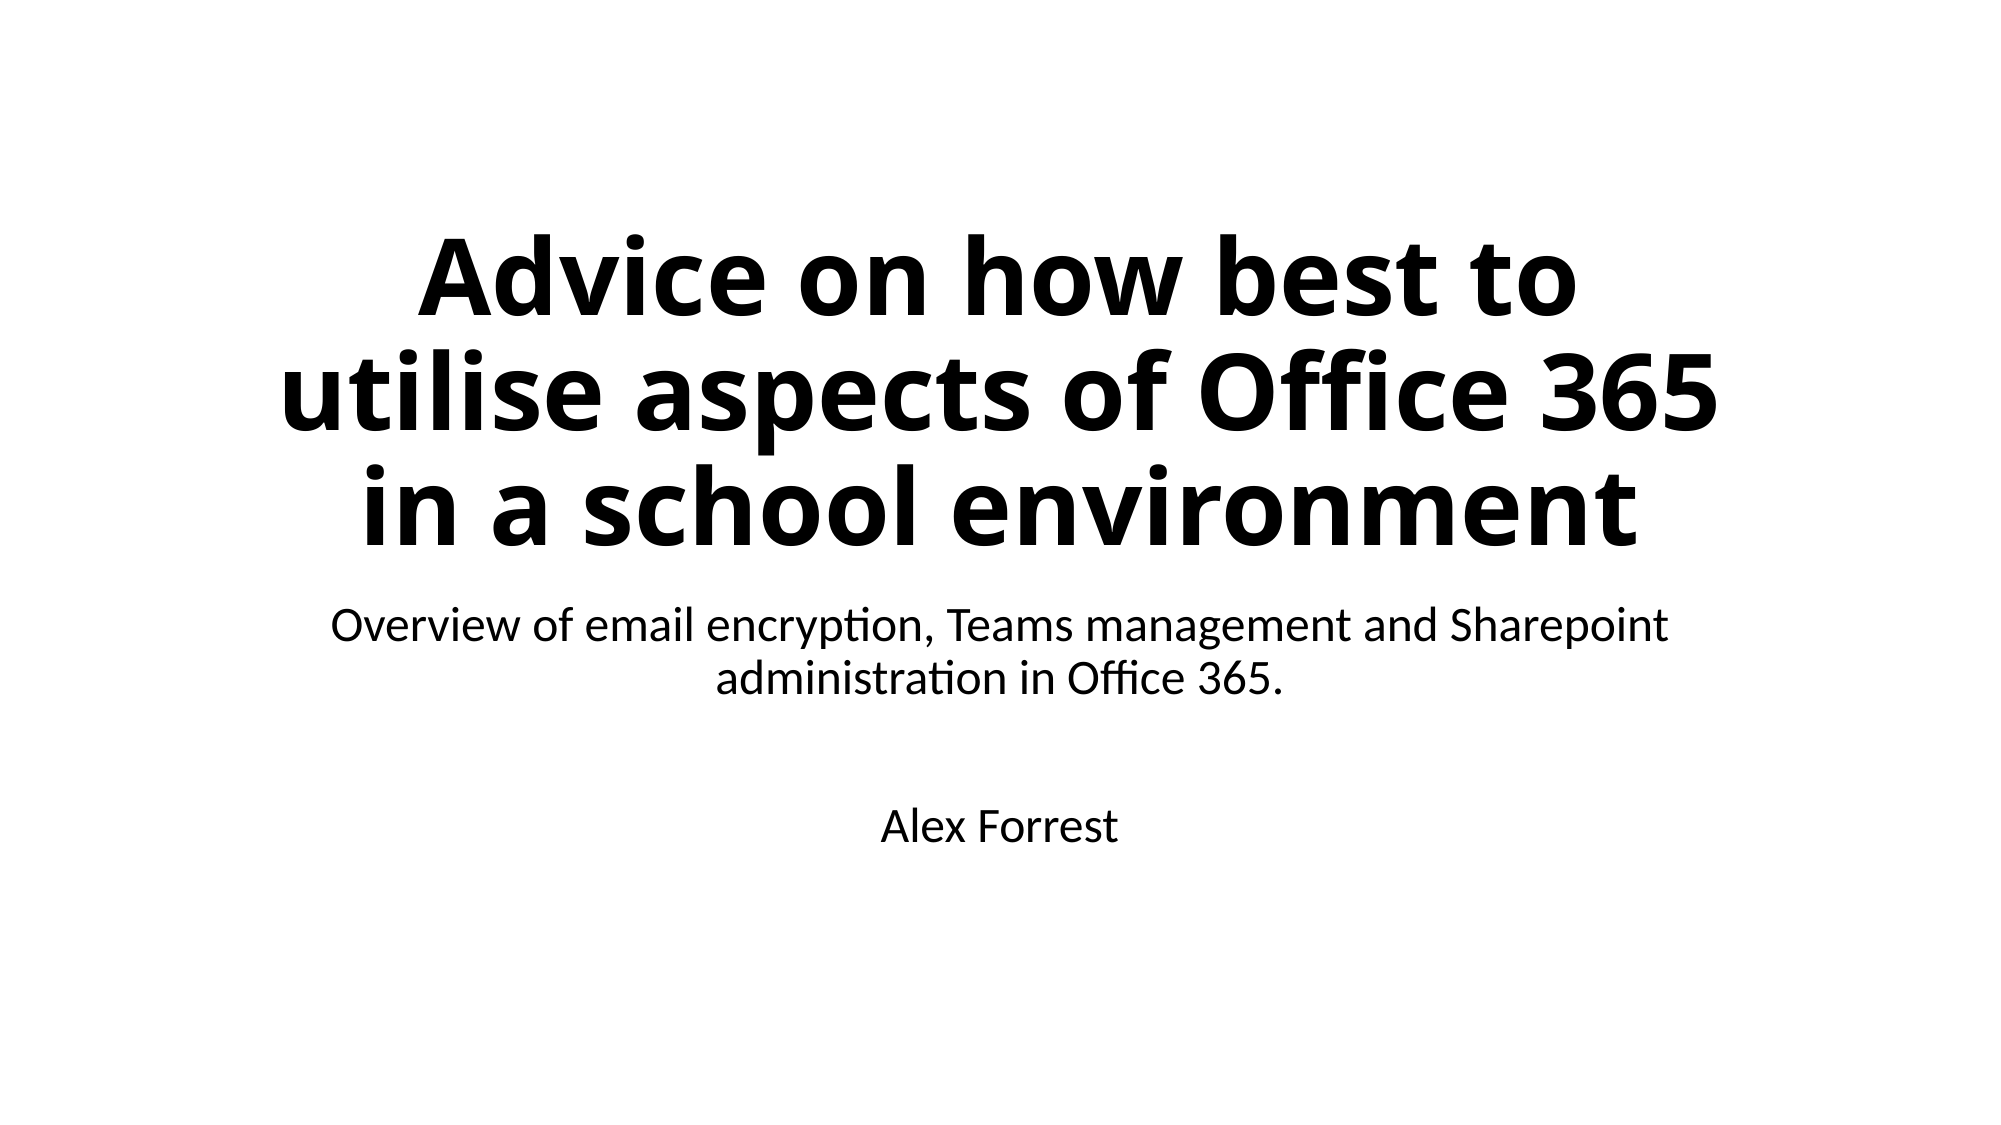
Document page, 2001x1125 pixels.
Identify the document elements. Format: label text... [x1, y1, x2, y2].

title Advice on how best to utilise aspects of Office 365 in a school environment [249, 184, 1750, 576]
subtitle Overview of email encryption, Teams management and Sharepoint administration in Office 365. Alex Forrest [249, 590, 1750, 863]
